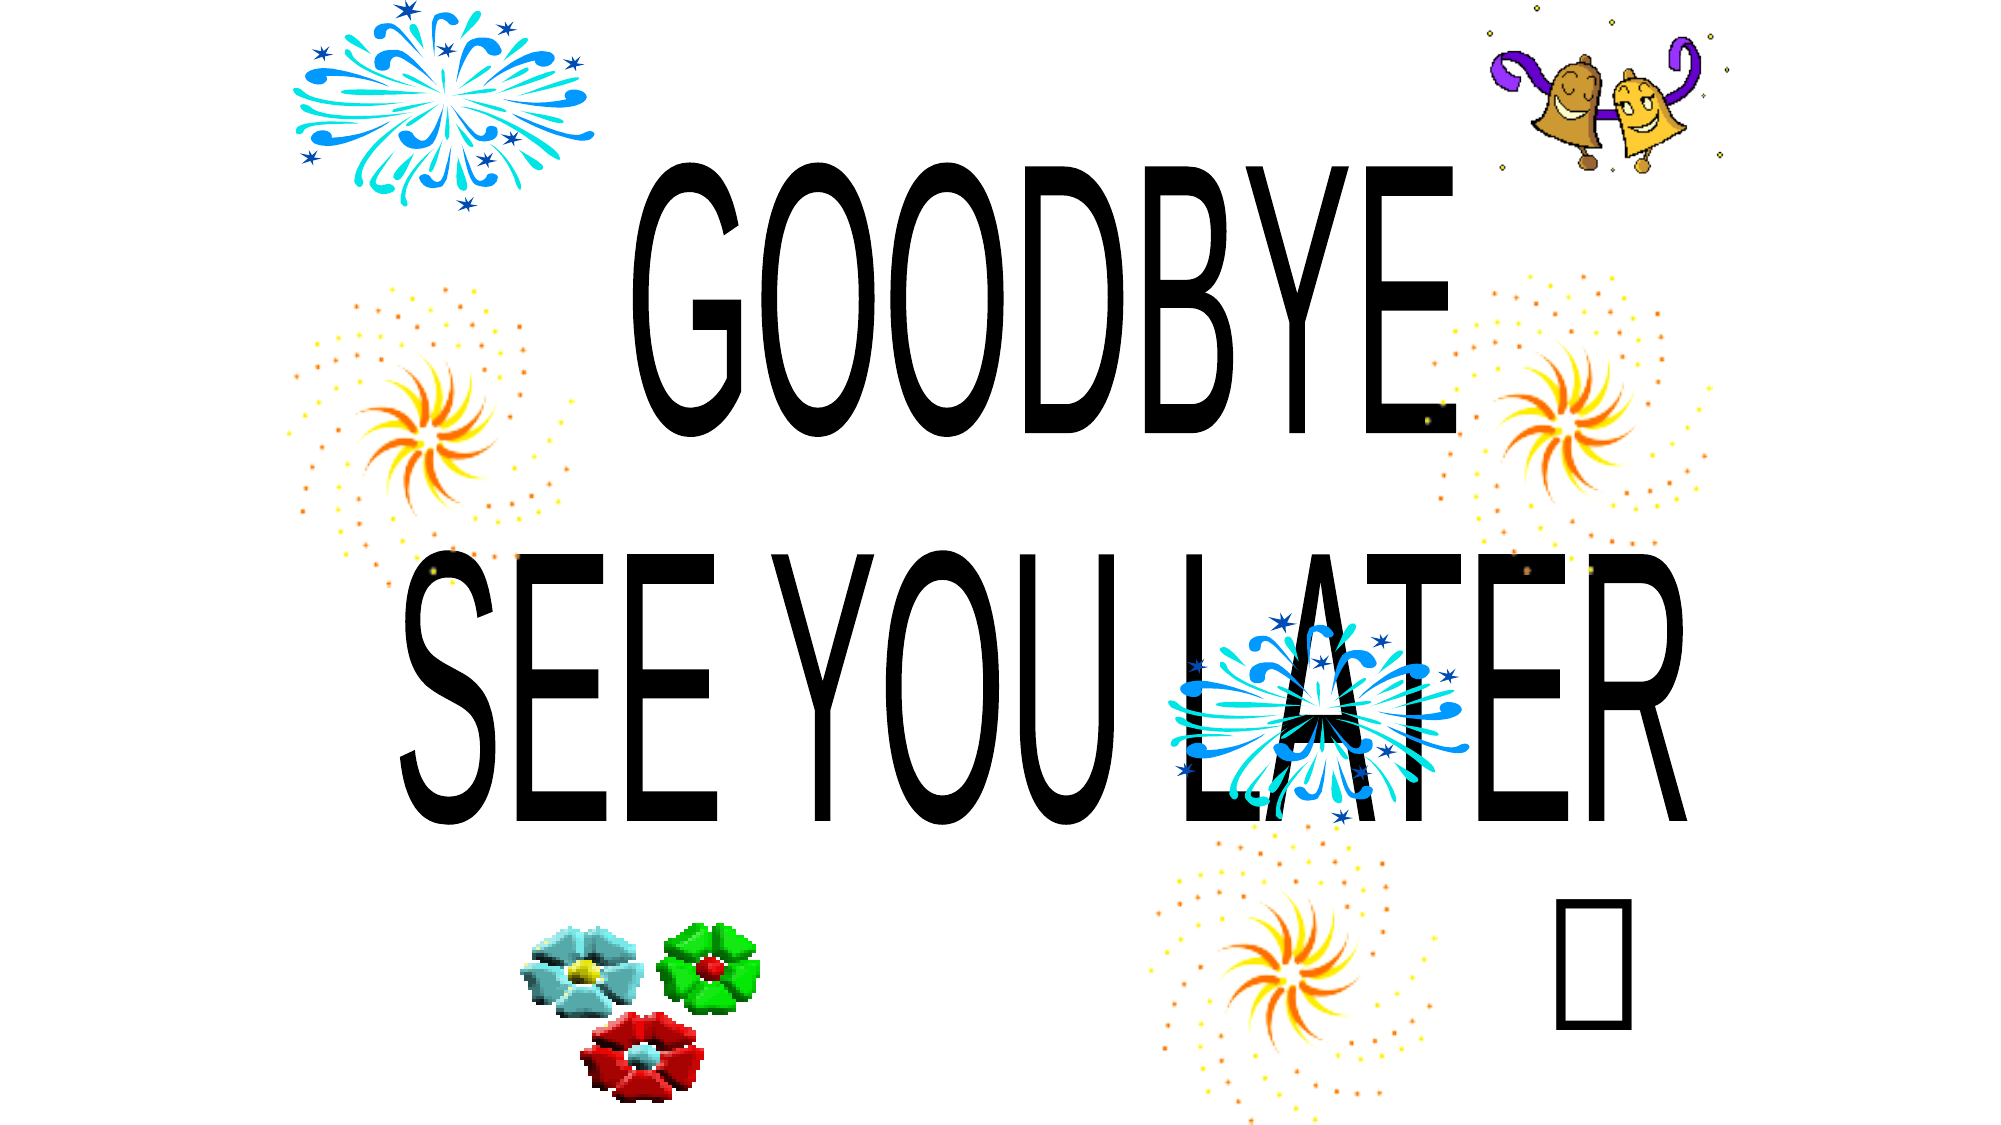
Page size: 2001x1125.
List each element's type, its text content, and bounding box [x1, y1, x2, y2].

picture [1149, 612, 1475, 1125]
picture [499, 899, 788, 1125]
text_box  [1524, 839, 1720, 1075]
picture [287, 287, 575, 588]
picture [1484, 0, 1750, 193]
picture [287, 0, 600, 213]
picture [1424, 274, 1713, 575]
